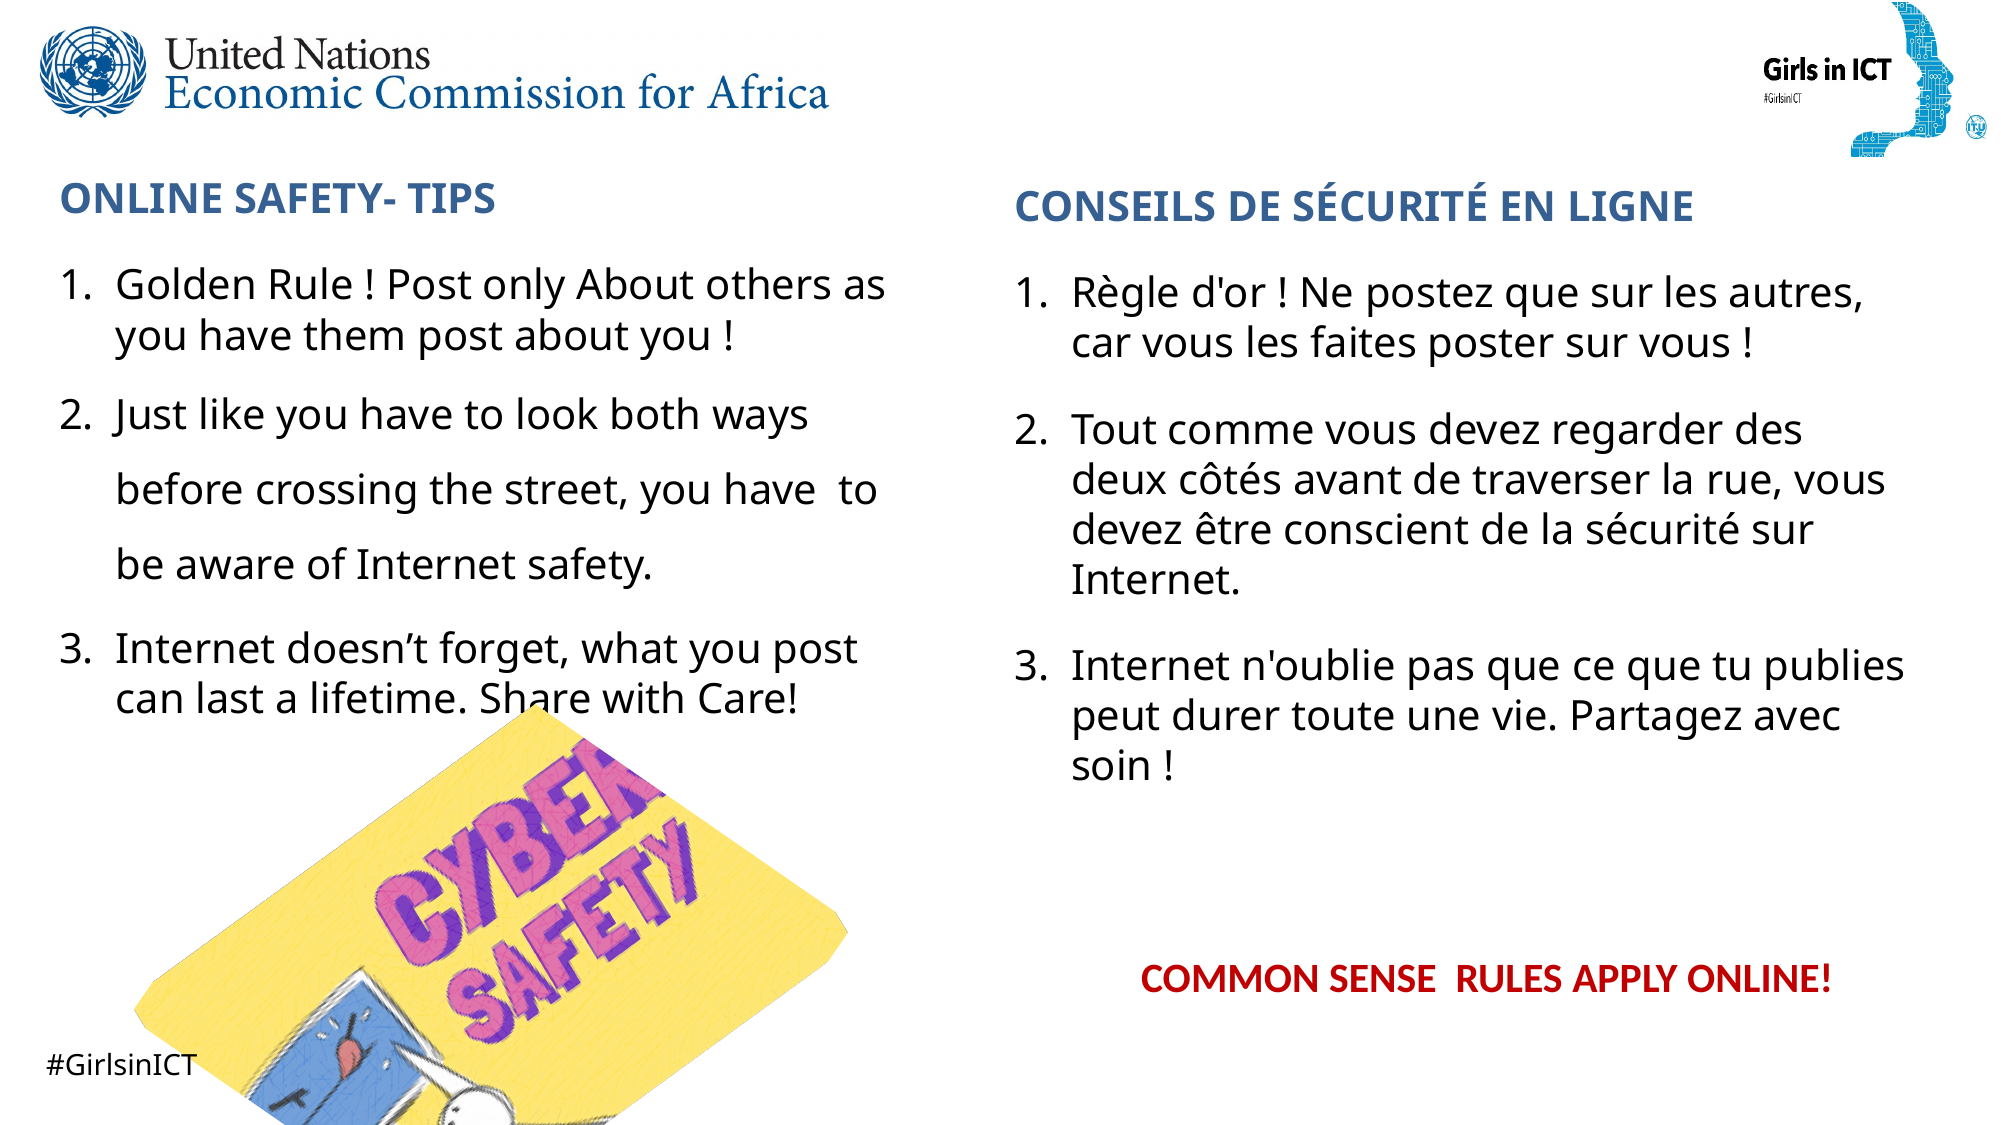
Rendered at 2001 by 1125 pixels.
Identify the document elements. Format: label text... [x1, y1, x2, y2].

picture [30, 22, 837, 122]
picture [1880, 1, 2000, 157]
text_box [128, 615, 854, 1125]
text_box #GirlsinICT [31, 1036, 228, 1103]
text_box COMMON SENSE RULES APPLY ONLINE! [1123, 943, 1853, 1009]
picture [1748, 1, 1923, 157]
text_box CONSEILS DE SÉCURITÉ EN LIGNE Règle d'or ! Ne postez que sur les autres, car vous les faites poster sur vous ! Tout comme vous devez regarder des deux côtés avant de traverser la rue, vous devez être conscient de la sécurité sur Internet. Internet n'oublie pas que ce que tu publies peut durer toute une vie. Partagez avec soin ! [1012, 161, 1911, 790]
text_box ONLINE SAFETY- TIPS Golden Rule ! Post only About others as you have them post about you ! Just like you have to look both ways before crossing the street, you have to be aware of Internet safety. Internet doesn’t forget, what you post can last a lifetime. Share with Care! [57, 154, 925, 722]
